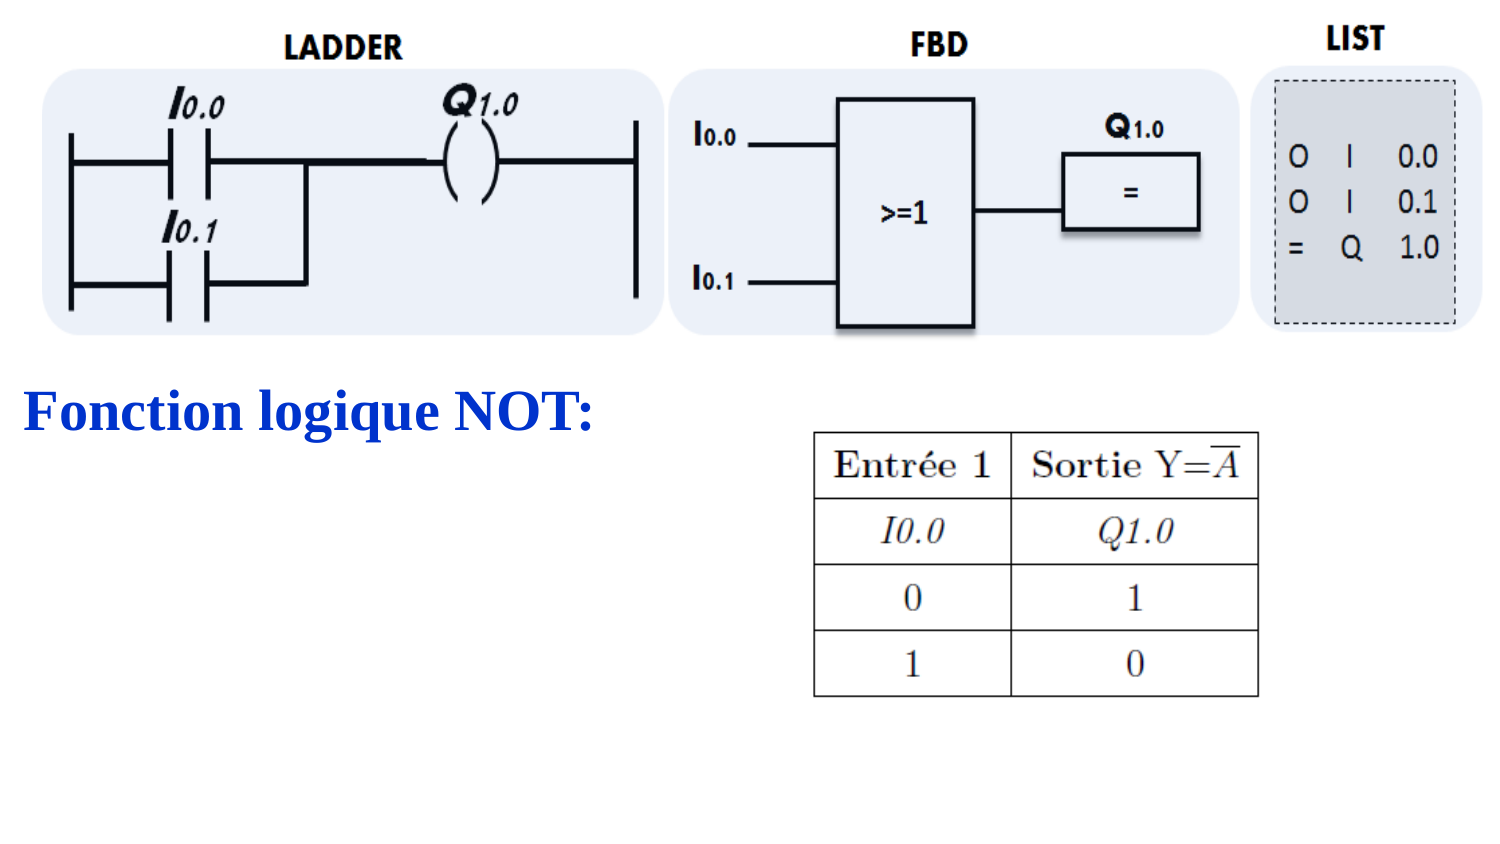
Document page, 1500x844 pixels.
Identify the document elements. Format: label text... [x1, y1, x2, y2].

picture [41, 5, 1496, 362]
text_box Fonction logique NOT: [8, 365, 612, 450]
picture [808, 421, 1278, 713]
